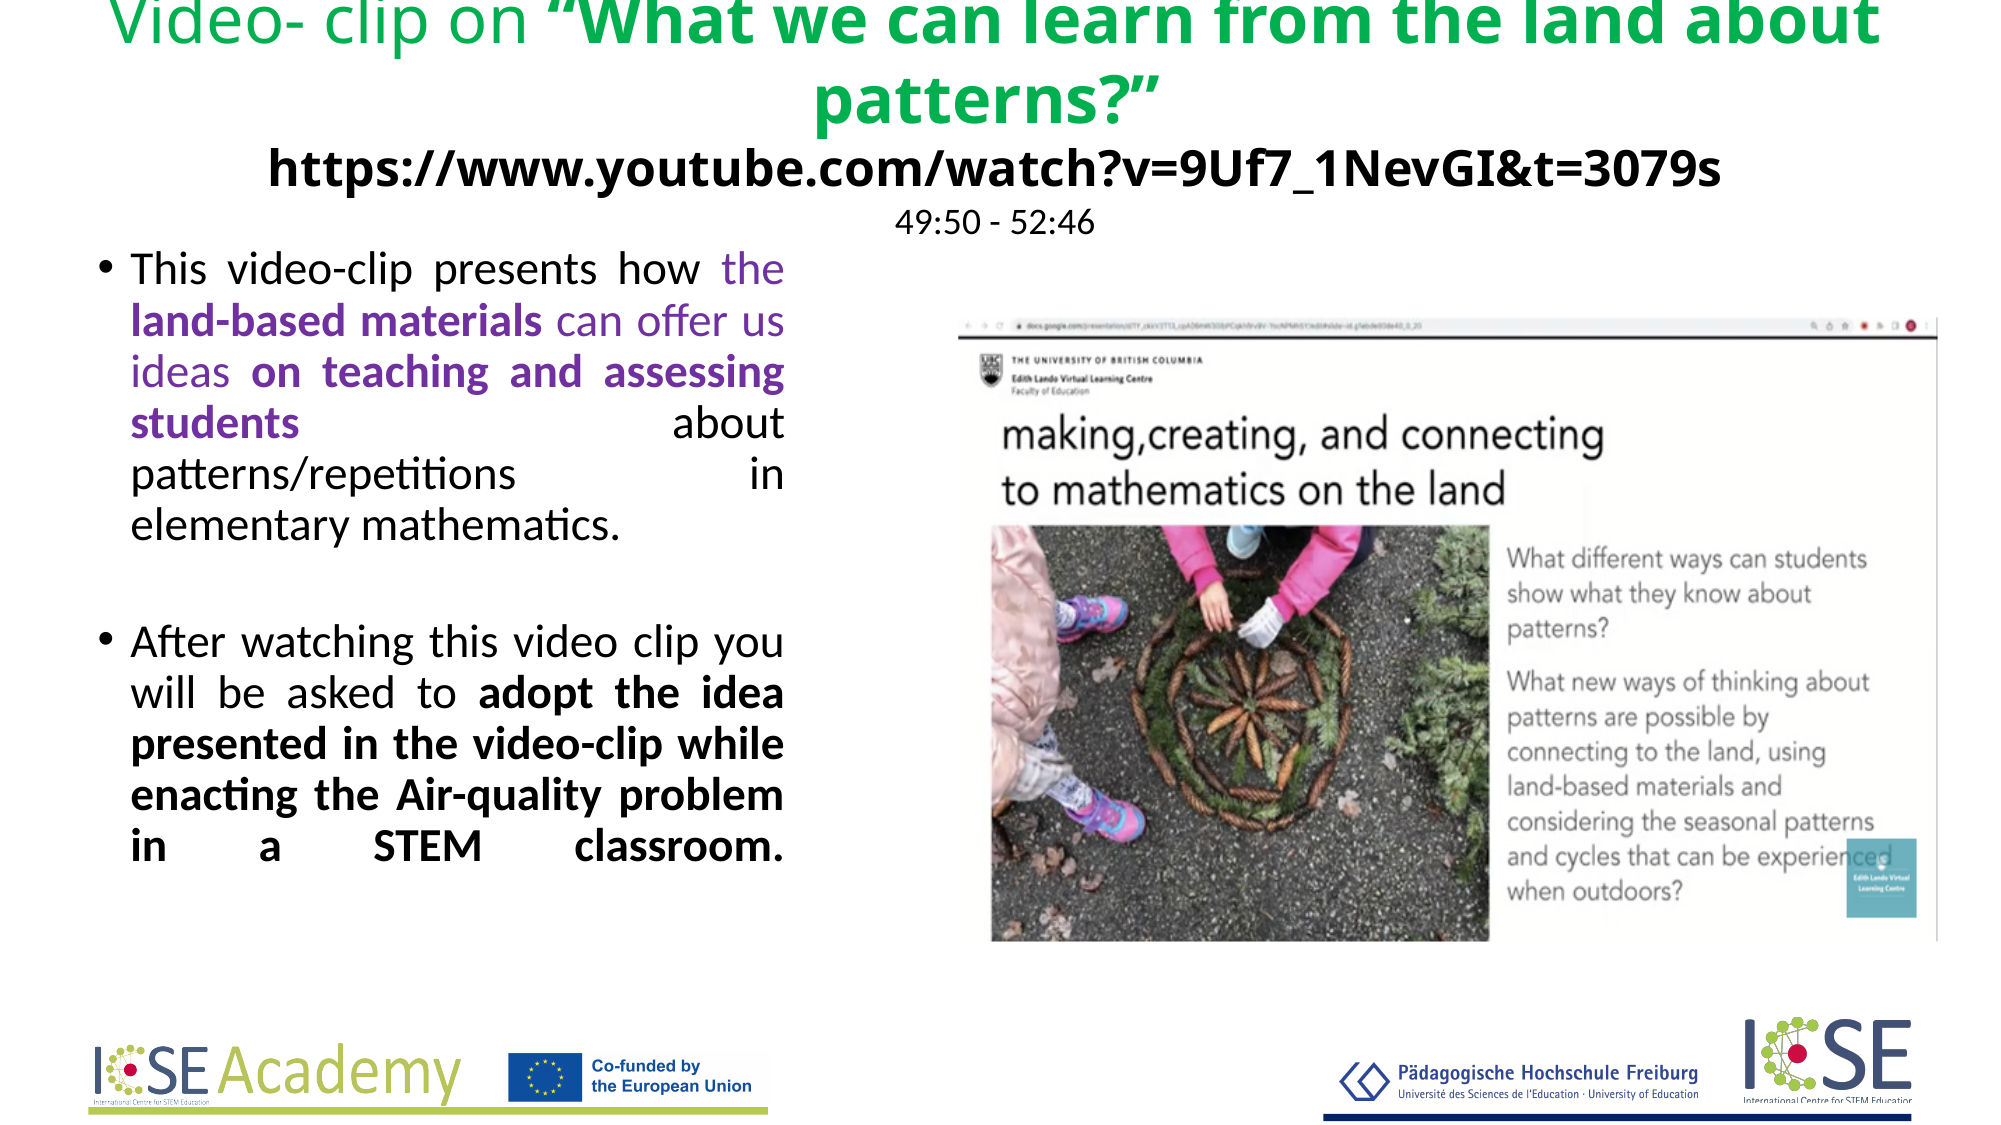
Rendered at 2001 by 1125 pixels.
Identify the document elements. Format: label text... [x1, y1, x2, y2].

title Video- clip on “What we can learn from the land about patterns?” https://www.youtube.com/watch?v=9Uf7_1NevGI&t=3079s 49:50 - 52:46 [21, 26, 1970, 237]
picture [949, 283, 1970, 1002]
picture [505, 1050, 770, 1105]
picture [94, 1043, 461, 1106]
list This video-clip presents how the land-based materials can offer us ideas on teaching and assessing students about patterns/repetitions in elementary mathematics. After watching this video clip you will be asked to adopt the idea presented in the video-clip while enacting the Air-quality problem in a STEM classroom. [82, 236, 800, 947]
picture [1743, 1017, 1912, 1103]
picture [1339, 1062, 1698, 1101]
